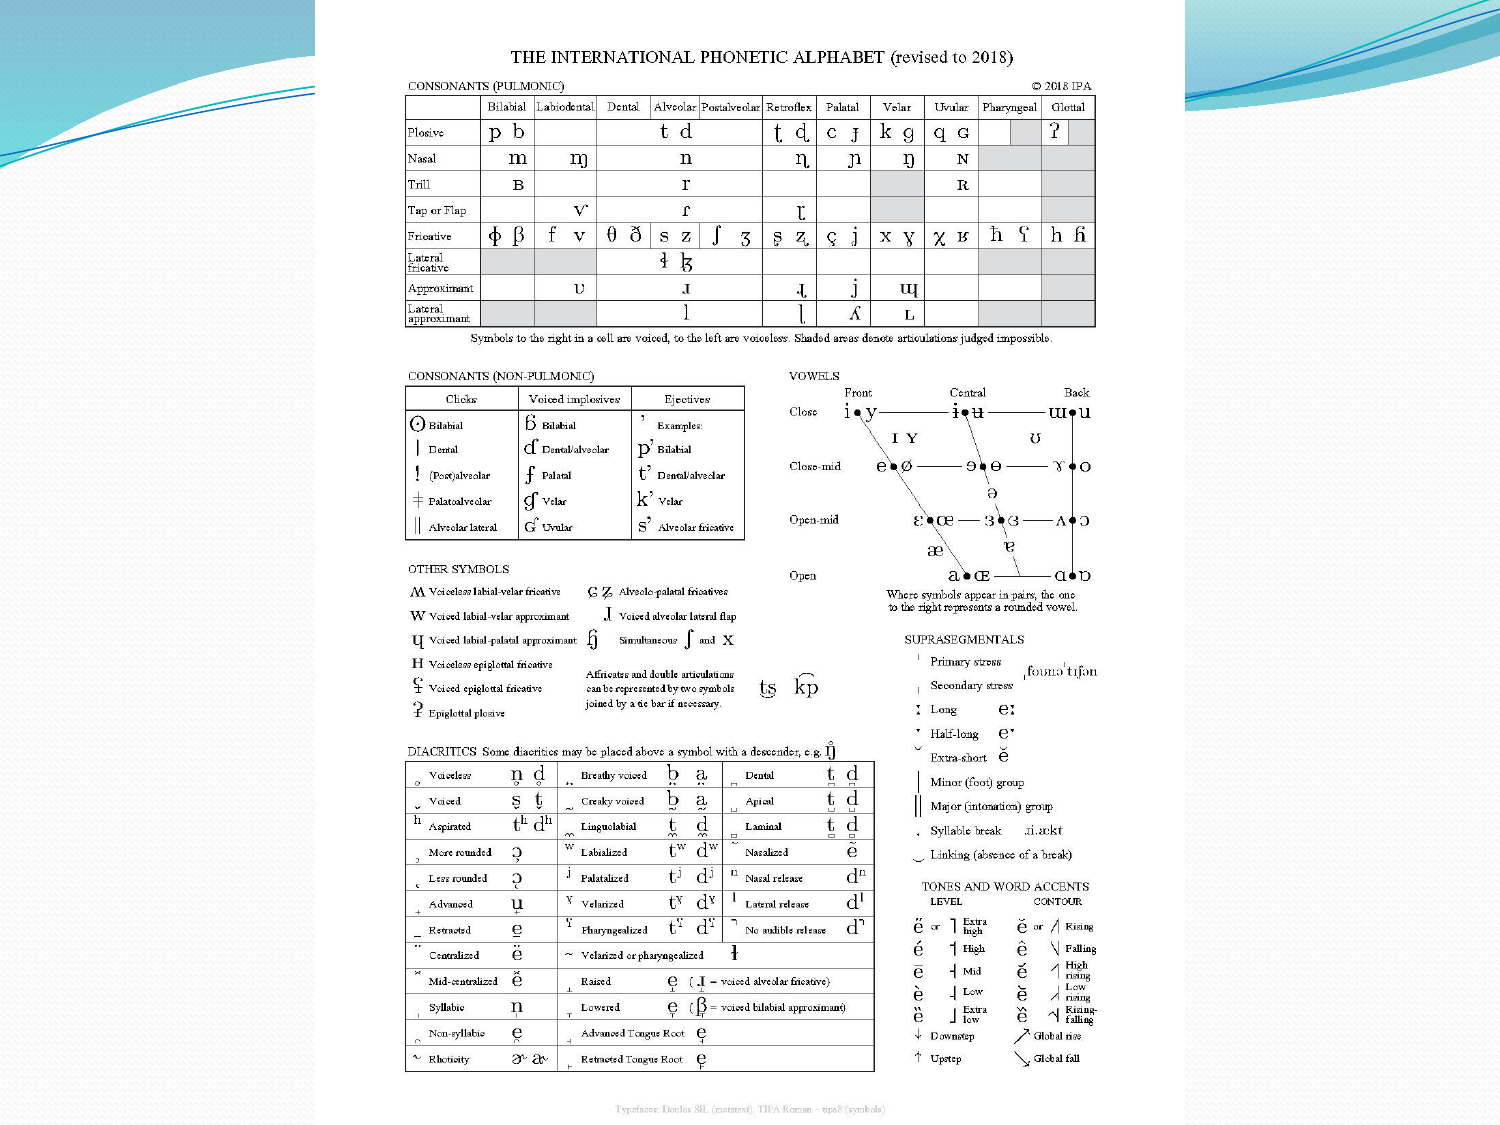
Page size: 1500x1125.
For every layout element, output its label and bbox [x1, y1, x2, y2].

picture [315, 0, 1185, 1125]
